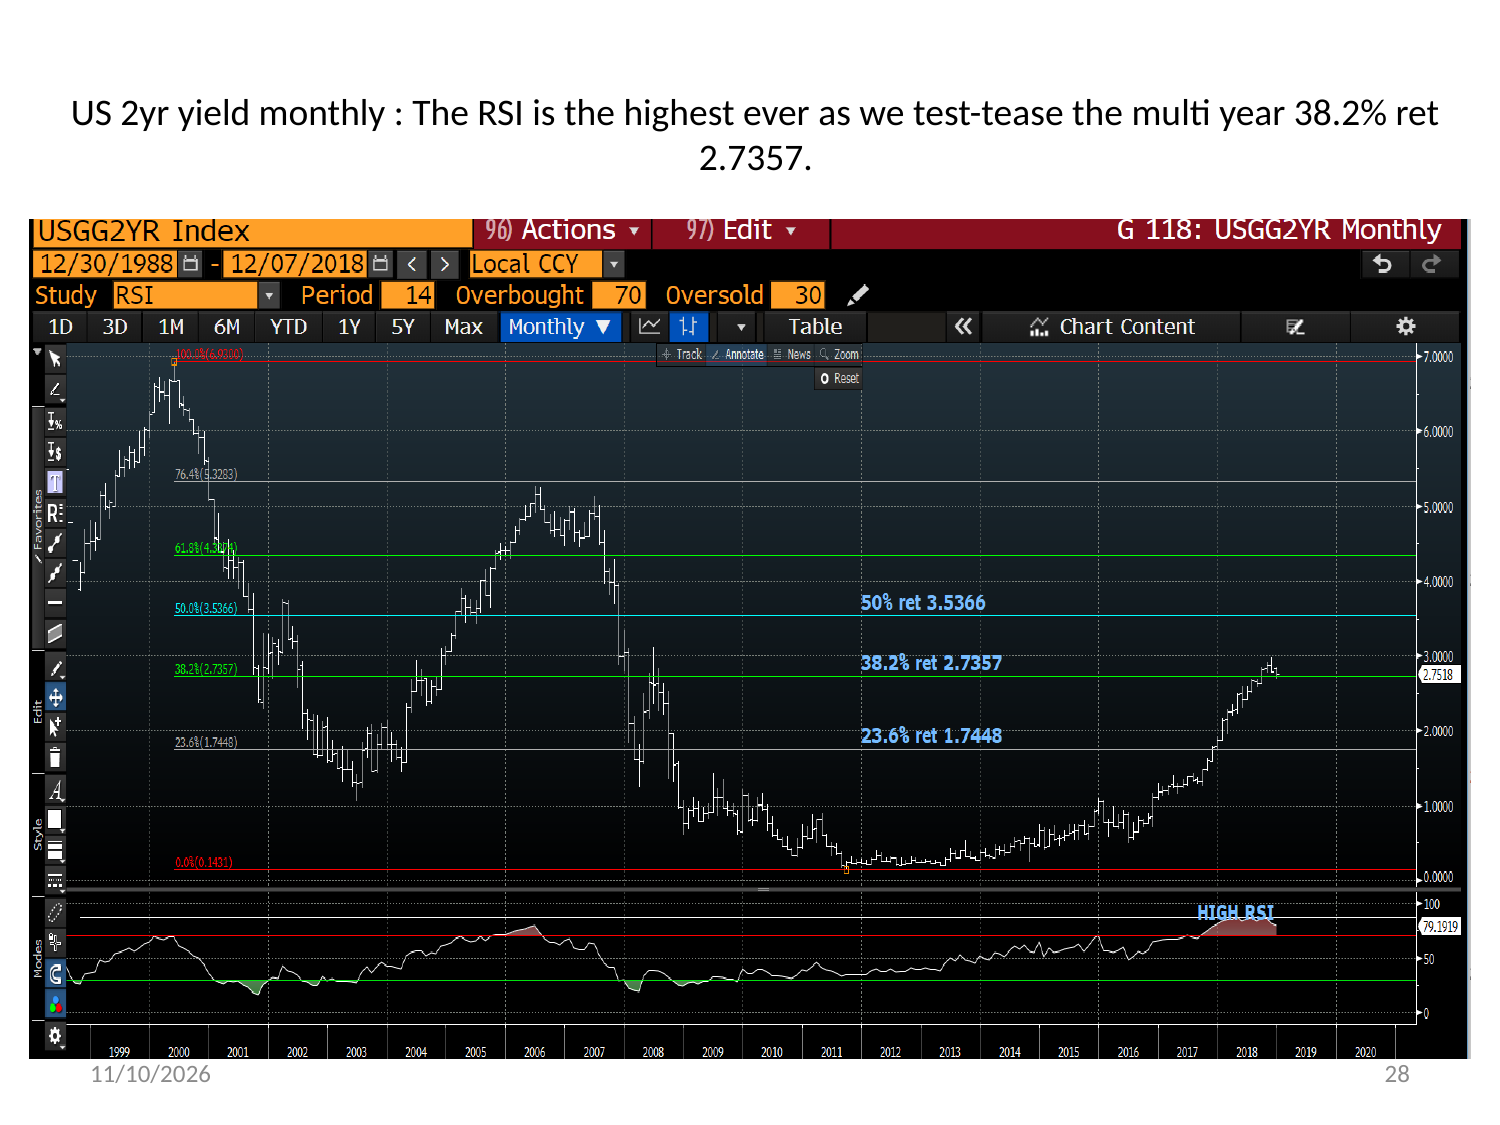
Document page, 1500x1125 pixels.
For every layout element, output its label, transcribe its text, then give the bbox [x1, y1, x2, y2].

slide_number 28 [1074, 1066, 1425, 1103]
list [29, 219, 1471, 1059]
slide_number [75, 1066, 425, 1103]
title US 2yr yield monthly : The RSI is the highest ever as we test-tease the multi year 38.2% ret 2.7357. [29, 45, 1483, 220]
